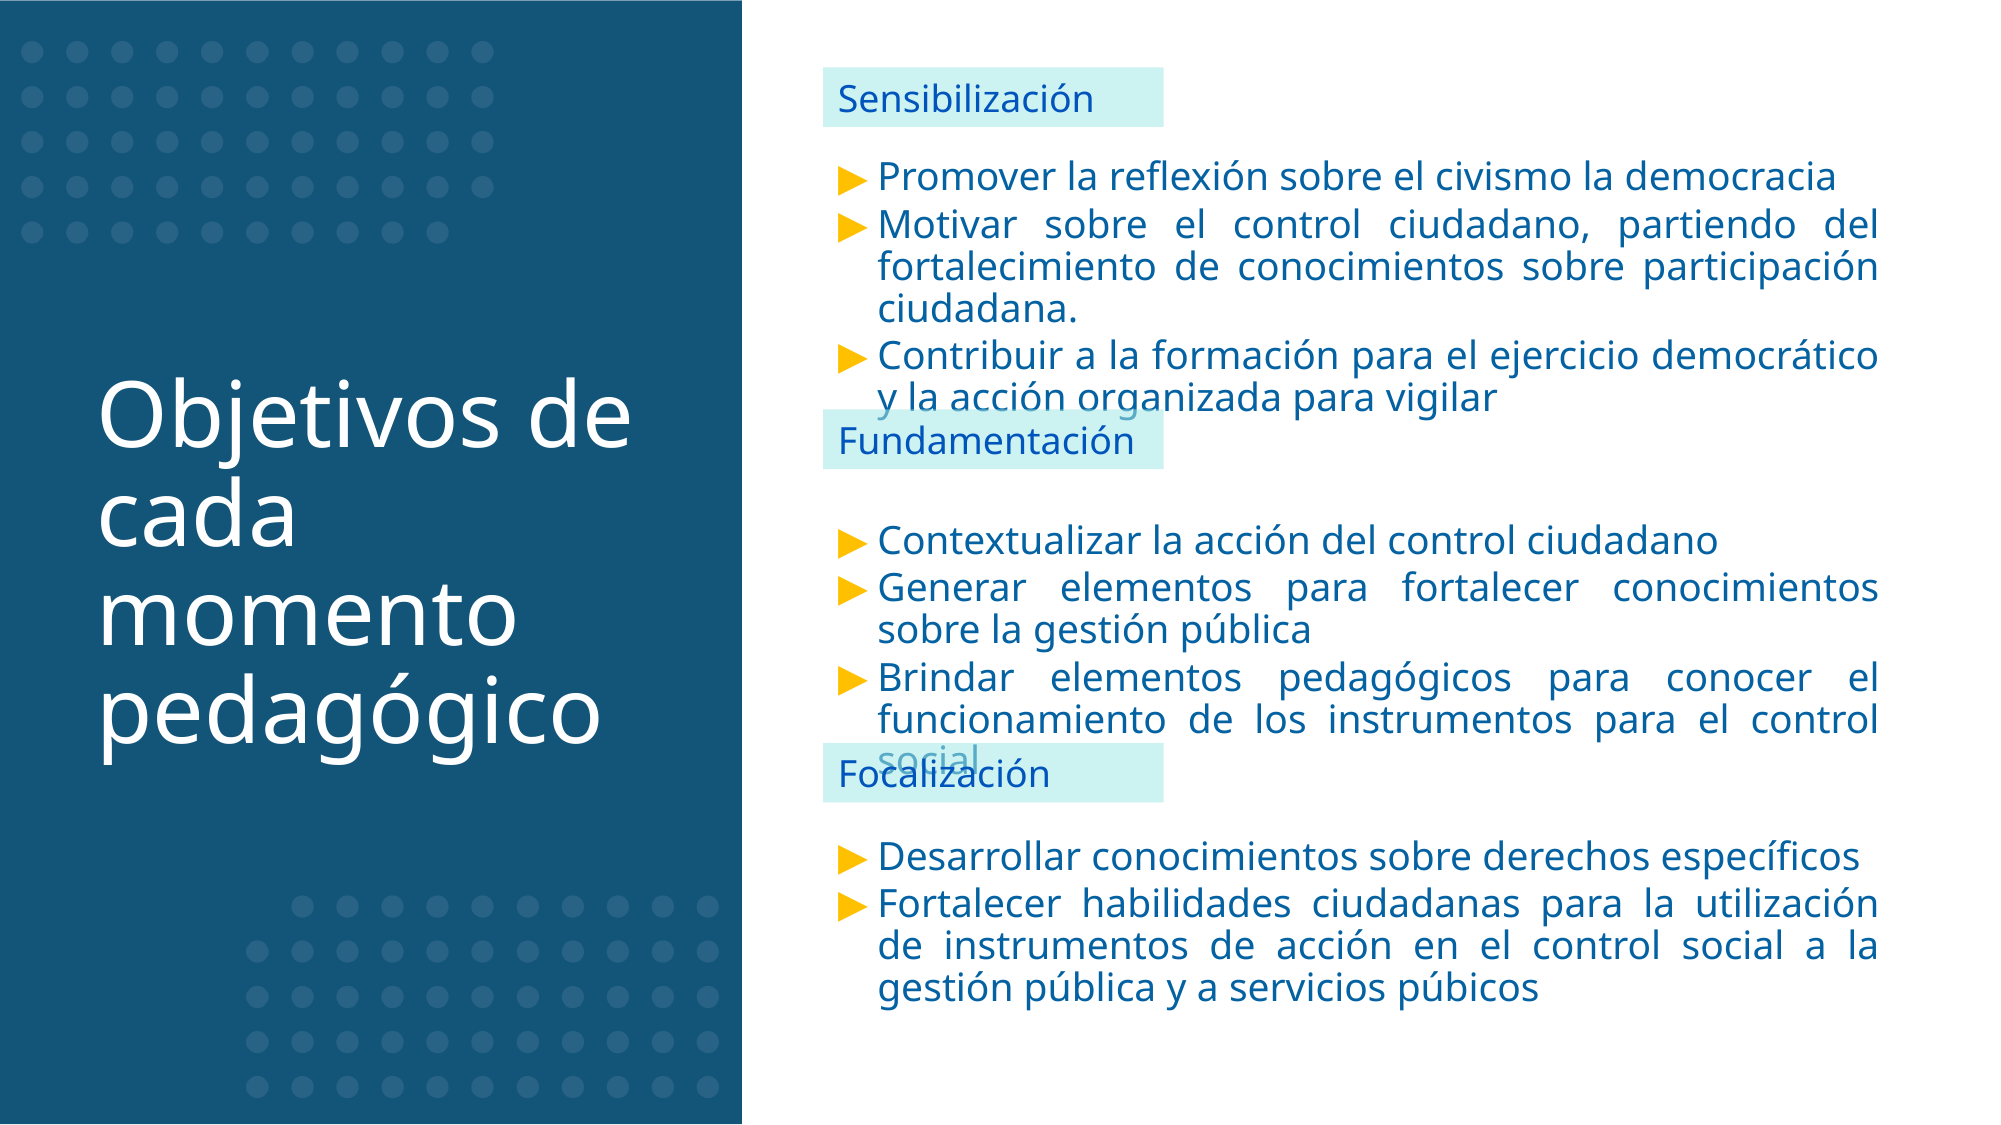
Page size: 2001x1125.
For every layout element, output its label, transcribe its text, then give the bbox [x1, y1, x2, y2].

title Objetivos de cada momento pedagógico [81, 301, 661, 831]
text_box Focalización [823, 742, 1164, 803]
picture [0, 0, 742, 1125]
text_box Fundamentación [823, 409, 1164, 470]
text_box Sensibilización [823, 67, 1164, 127]
list Promover la reflexión sobre el civismo la democracia Motivar sobre el control ciudadano, partiendo del fortalecimiento de conocimientos sobre participación ciudadana. Contribuir a la formación para el ejercicio democrático y la acción organizada para vigilar Contextualizar la acción del control ciudadano Generar elementos para fortalecer conocimientos sobre la gestión pública Brindar elementos pedagógicos para conocer el funcionamiento de los instrumentos para el control social Desarrollar conocimientos sobre derechos específicos Fortalecer habilidades ciudadanas para la utilización de instrumentos de acción en el control social a la gestión pública y a servicios púbicos [823, 97, 1895, 1035]
